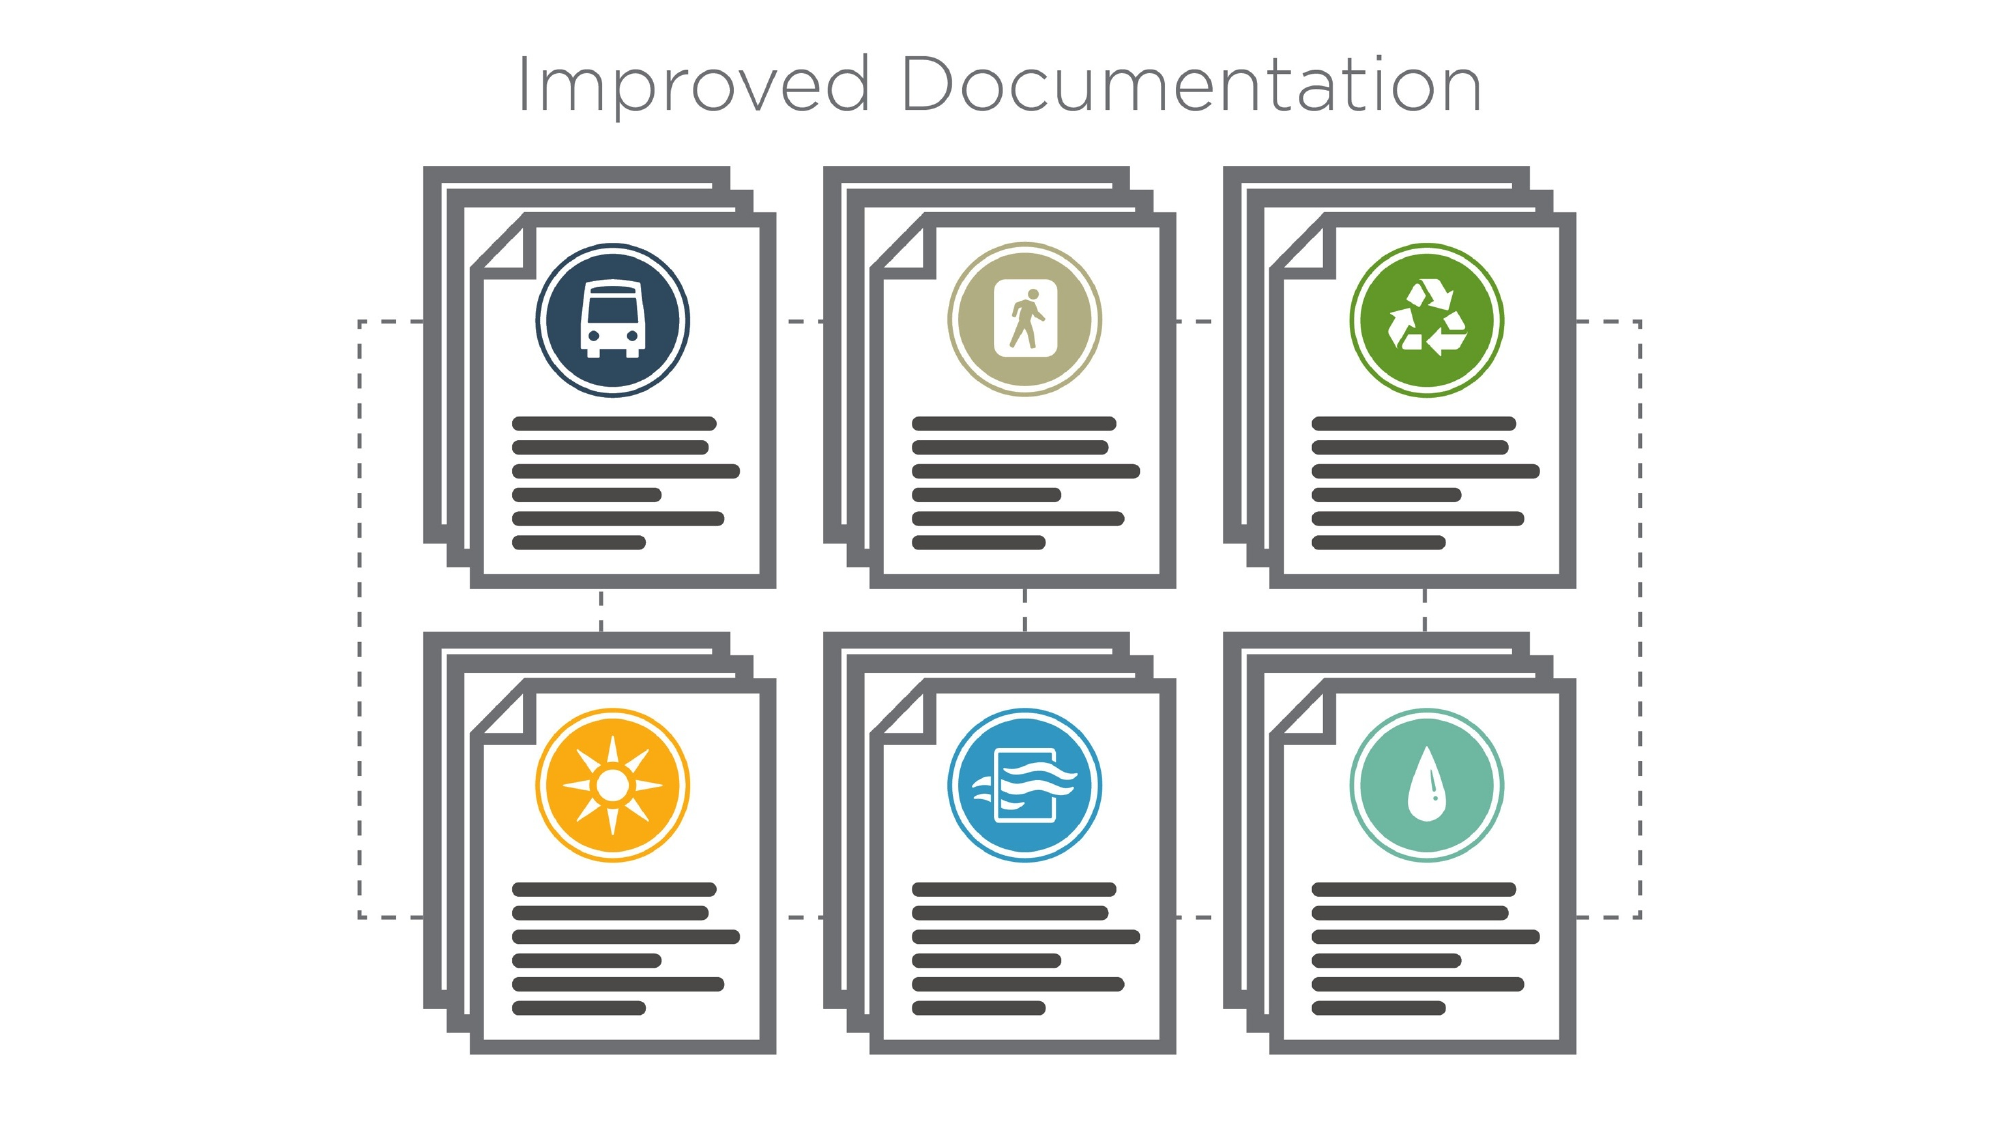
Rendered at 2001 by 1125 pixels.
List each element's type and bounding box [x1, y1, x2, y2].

picture [249, 0, 1751, 1125]
